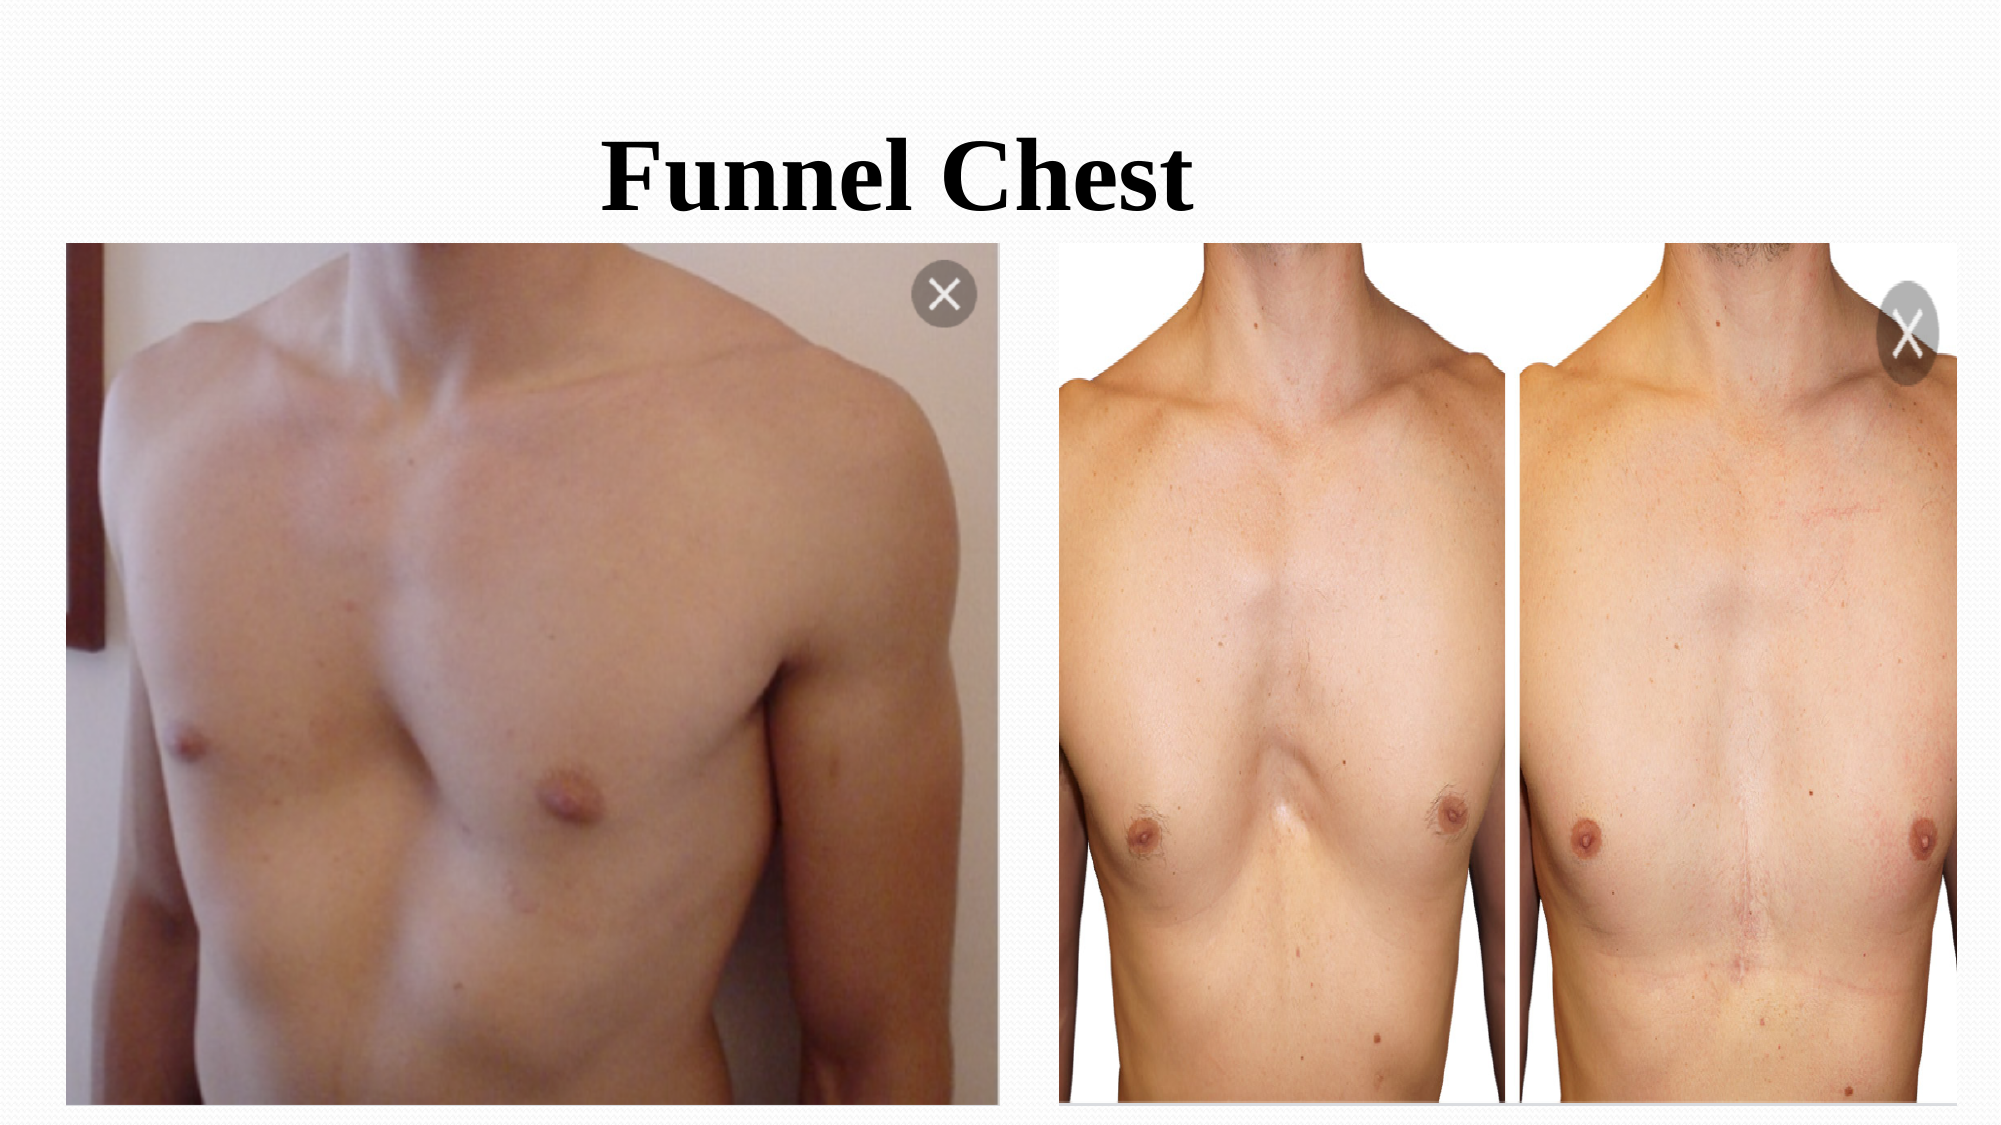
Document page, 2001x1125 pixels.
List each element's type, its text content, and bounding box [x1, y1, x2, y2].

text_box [1058, 243, 1957, 1107]
title Funnel Chest [574, 42, 1718, 232]
picture [66, 243, 1001, 1107]
